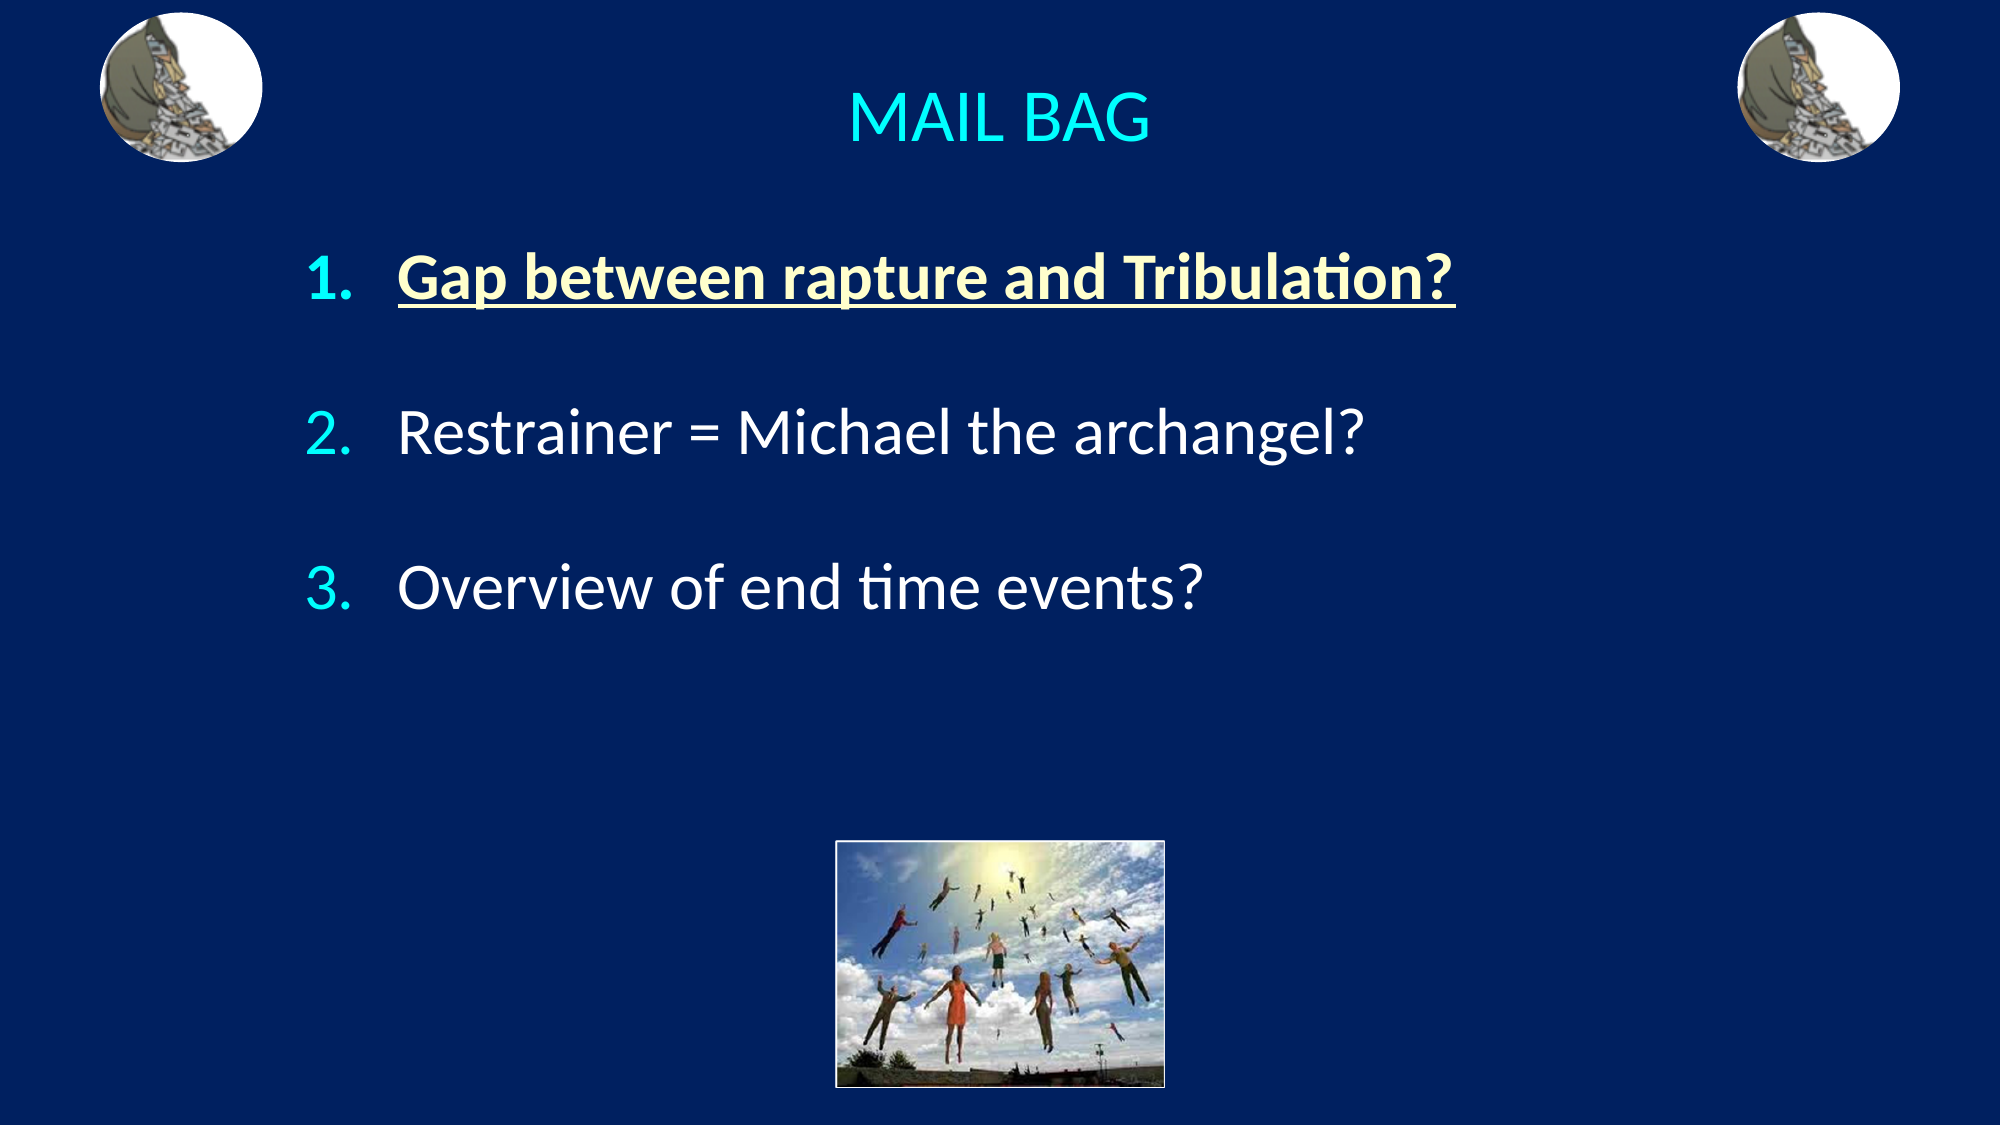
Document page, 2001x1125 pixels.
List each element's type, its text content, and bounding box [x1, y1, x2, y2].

title MAIL BAG [464, 37, 1536, 186]
picture [99, 12, 263, 163]
picture [1737, 12, 1901, 163]
picture [835, 839, 1165, 1088]
list Gap between rapture and Tribulation? Restrainer = Michael the archangel? Overview of end time events? [288, 224, 1712, 1001]
